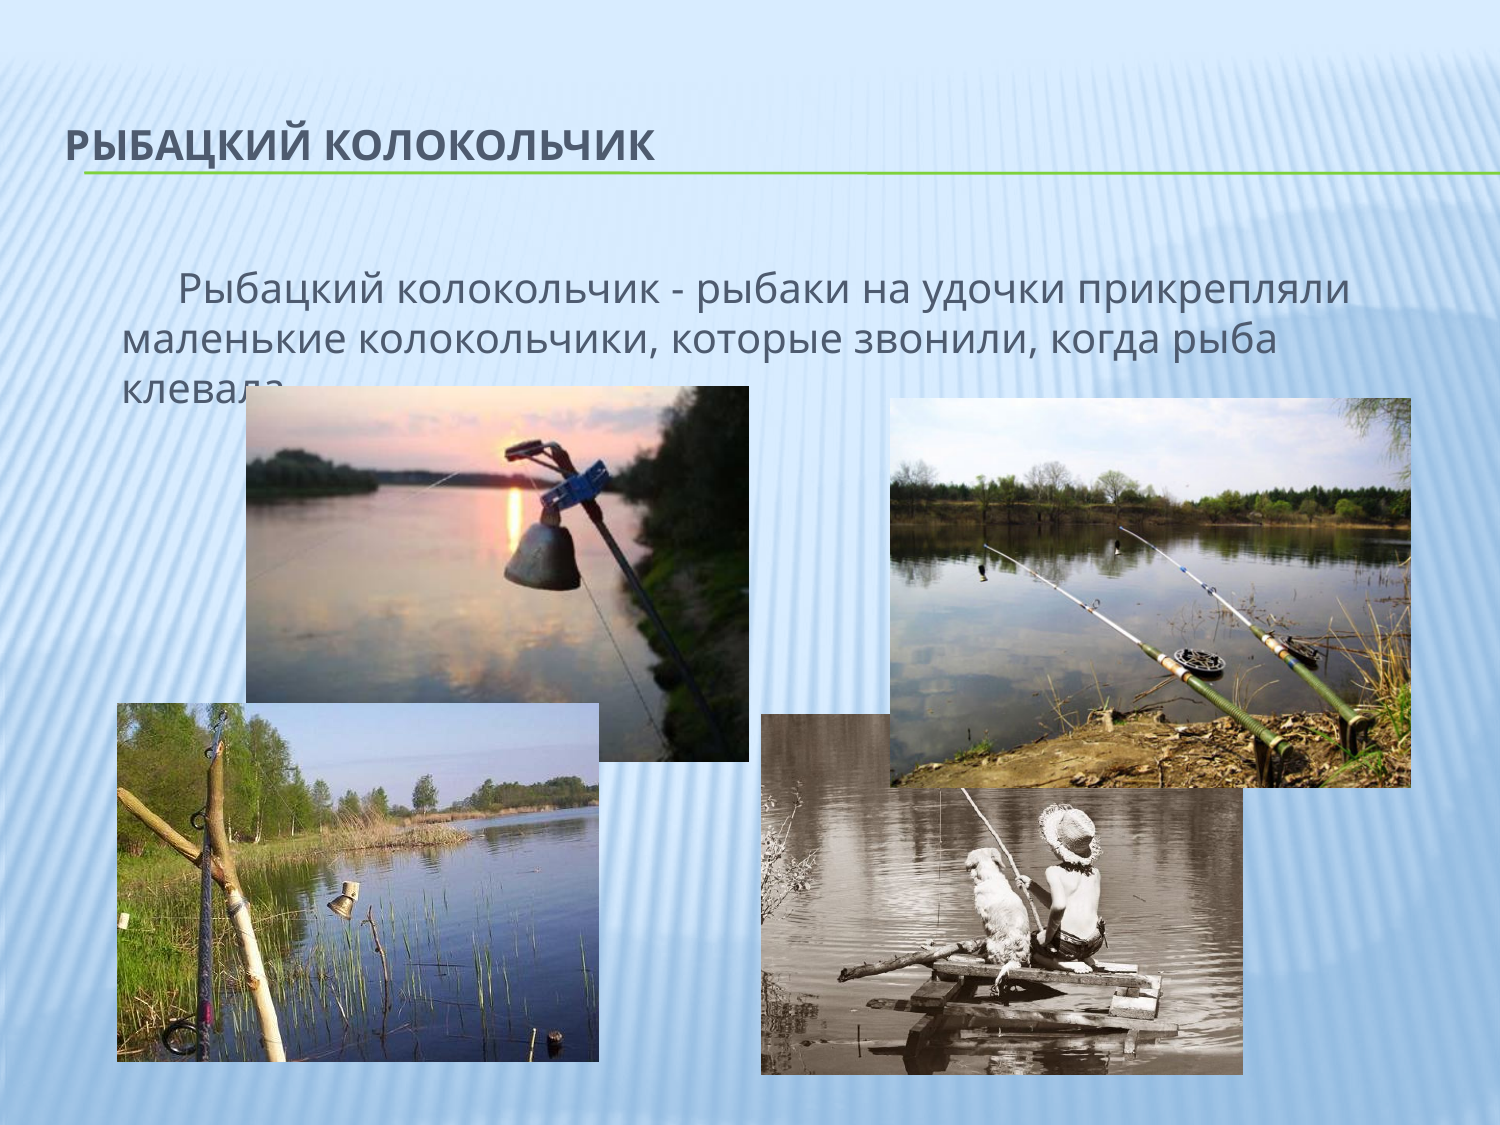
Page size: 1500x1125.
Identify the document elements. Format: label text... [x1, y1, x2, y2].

title Рыбацкий колокольчик [50, 75, 1475, 213]
list Рыбацкий колокольчик - рыбаки на удочки прикрепляли маленькие колокольчики, которые звонили, когда рыба клевала. [50, 254, 1475, 998]
picture [116, 386, 749, 1062]
picture [761, 398, 1411, 1076]
